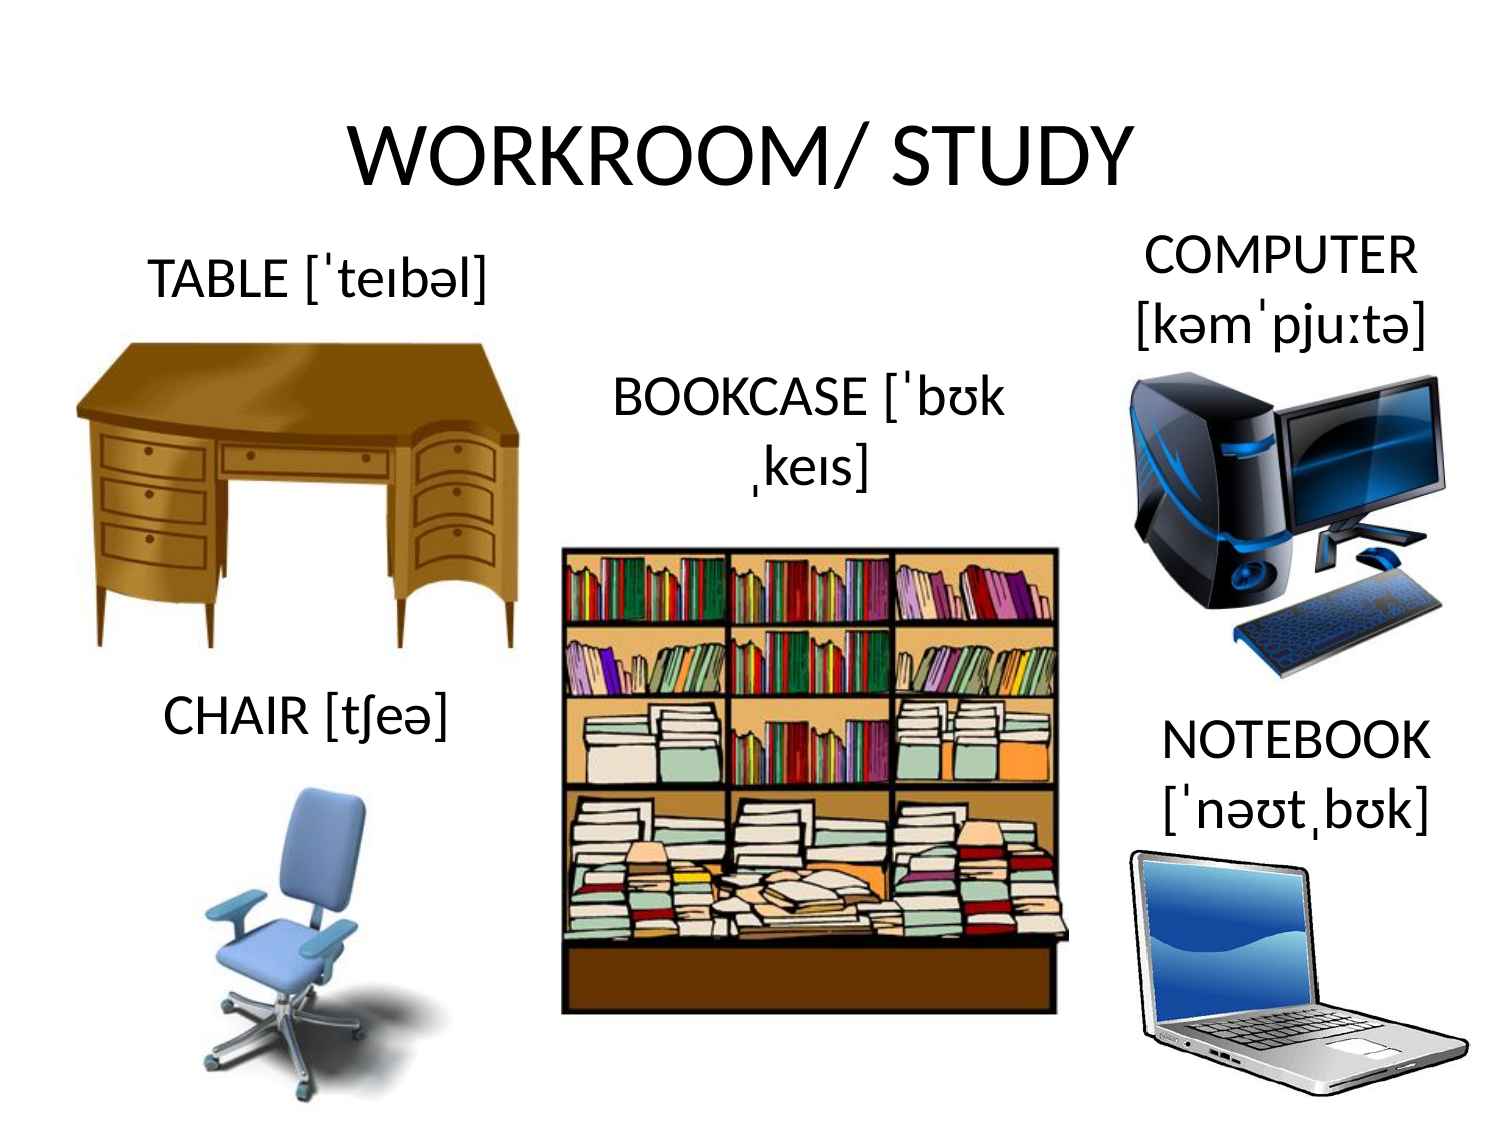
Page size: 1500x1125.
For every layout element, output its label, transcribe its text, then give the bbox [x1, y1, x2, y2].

text_box COMPUTER [kəmˈpjuːtə] [1062, 208, 1500, 363]
text_box BOOKCASE [ˈbʊkˌkeɪs] [584, 349, 1034, 505]
picture [1104, 337, 1471, 705]
text_box TABLE [ˈteɪbəl] [88, 231, 550, 317]
text_box NOTEBOOK [ˈnəʊtˌbʊk] [1092, 692, 1500, 848]
picture [1127, 821, 1471, 1125]
title WORKROOM/ STUDY [76, 54, 1427, 243]
picture [76, 266, 1070, 1125]
